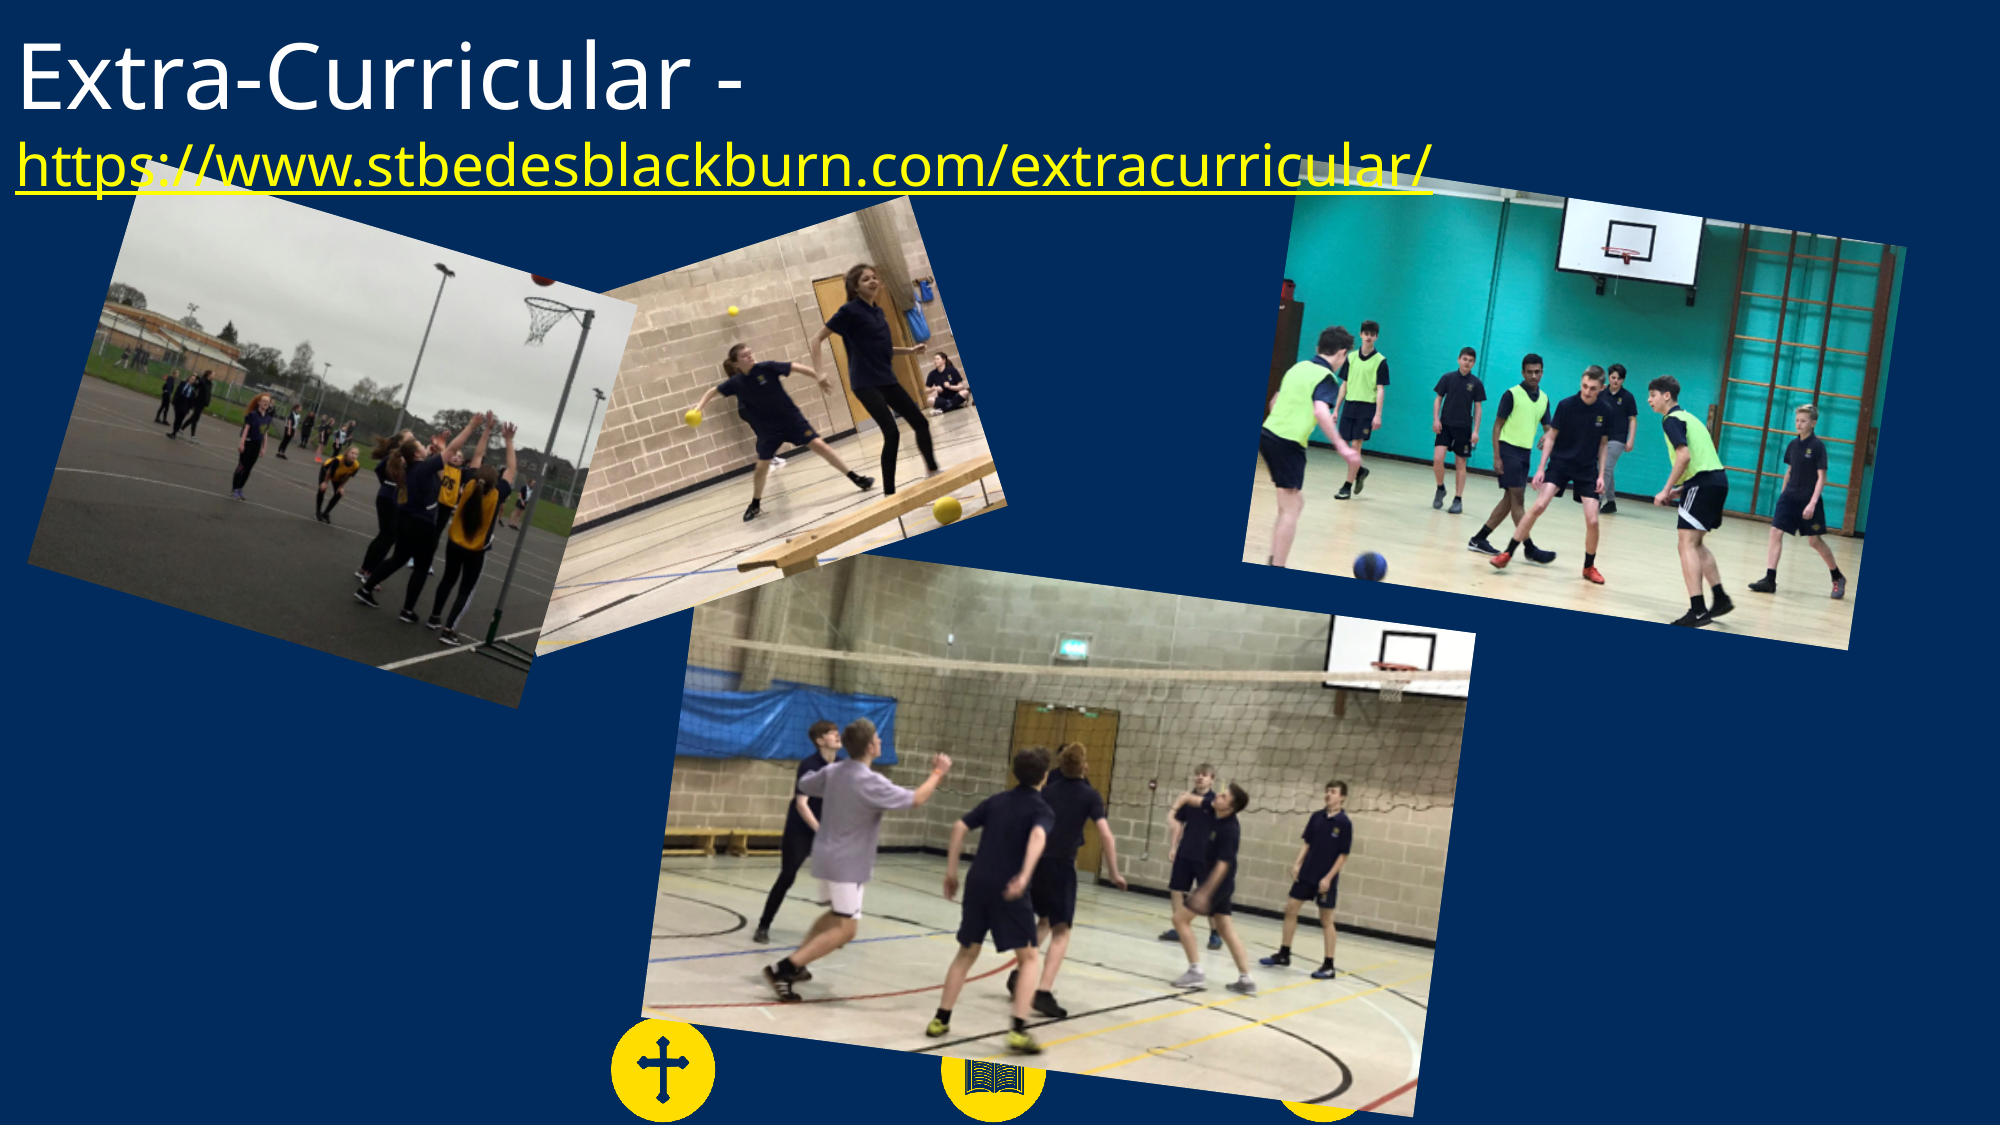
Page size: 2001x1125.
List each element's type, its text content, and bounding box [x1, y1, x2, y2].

title Extra-Curricular - https://www.stbedesblackburn.com/extracurricular/ [0, 7, 1974, 224]
picture [26, 200, 1907, 1125]
